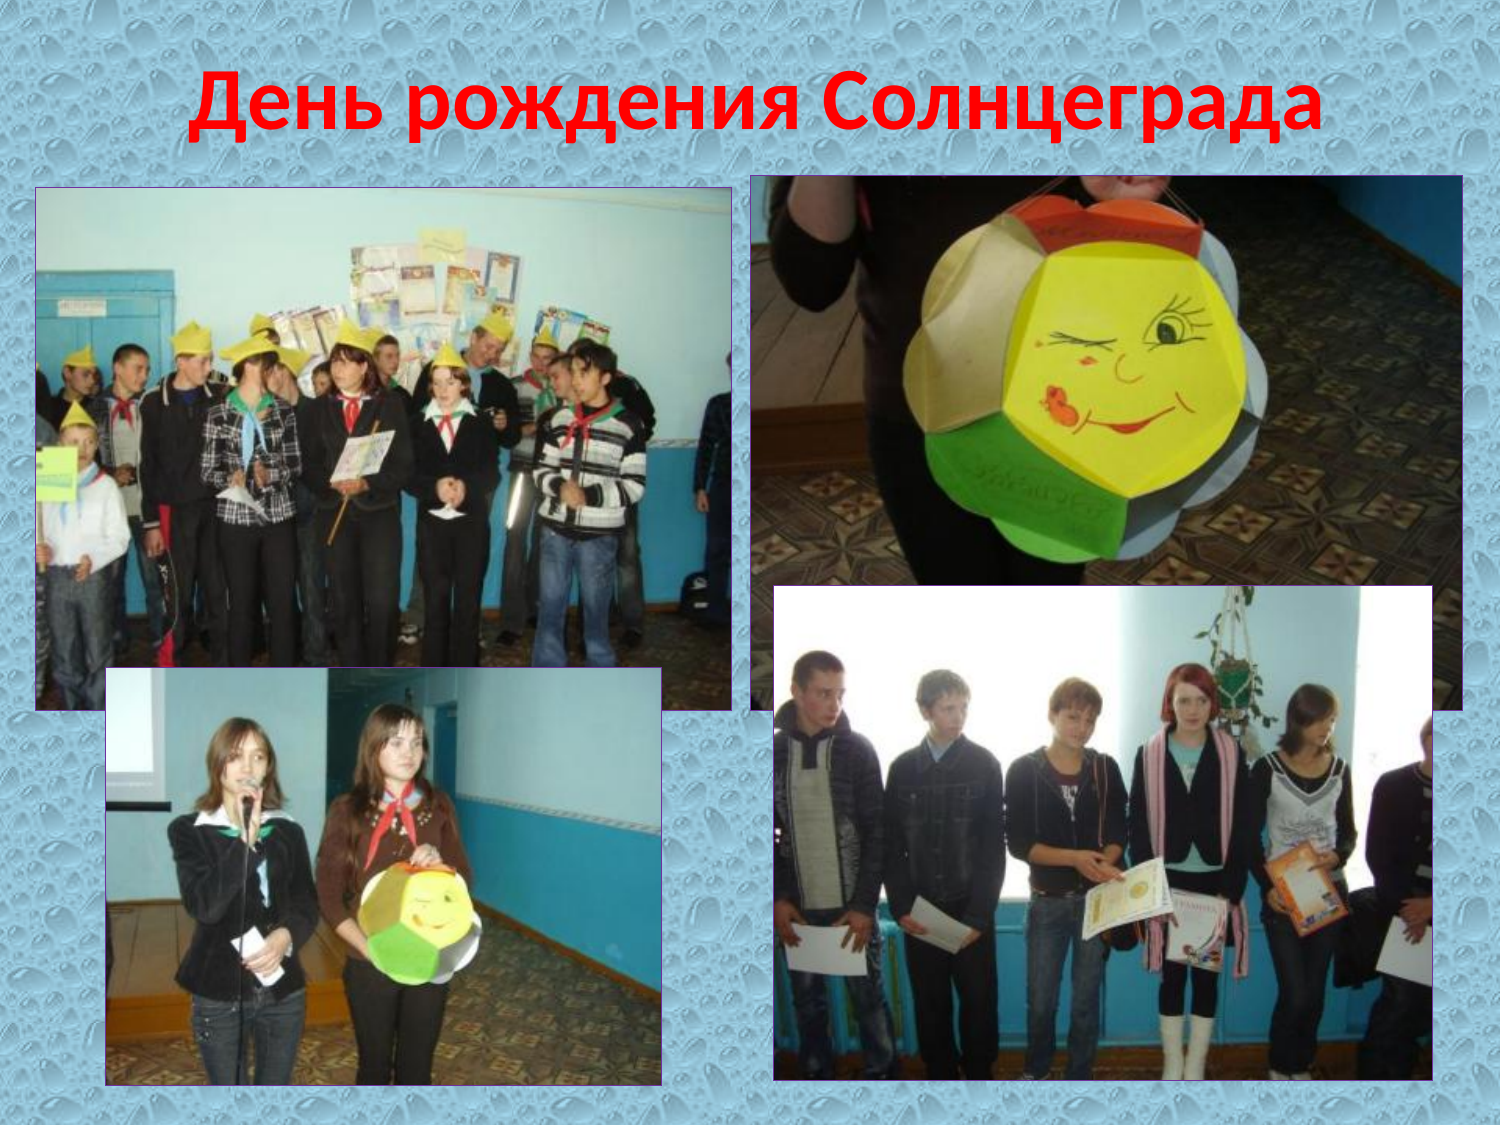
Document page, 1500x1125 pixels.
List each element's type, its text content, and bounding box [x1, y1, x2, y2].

title День рождения Солнцеграда [82, 0, 1432, 188]
picture [749, 175, 1463, 1081]
picture [34, 187, 733, 1086]
